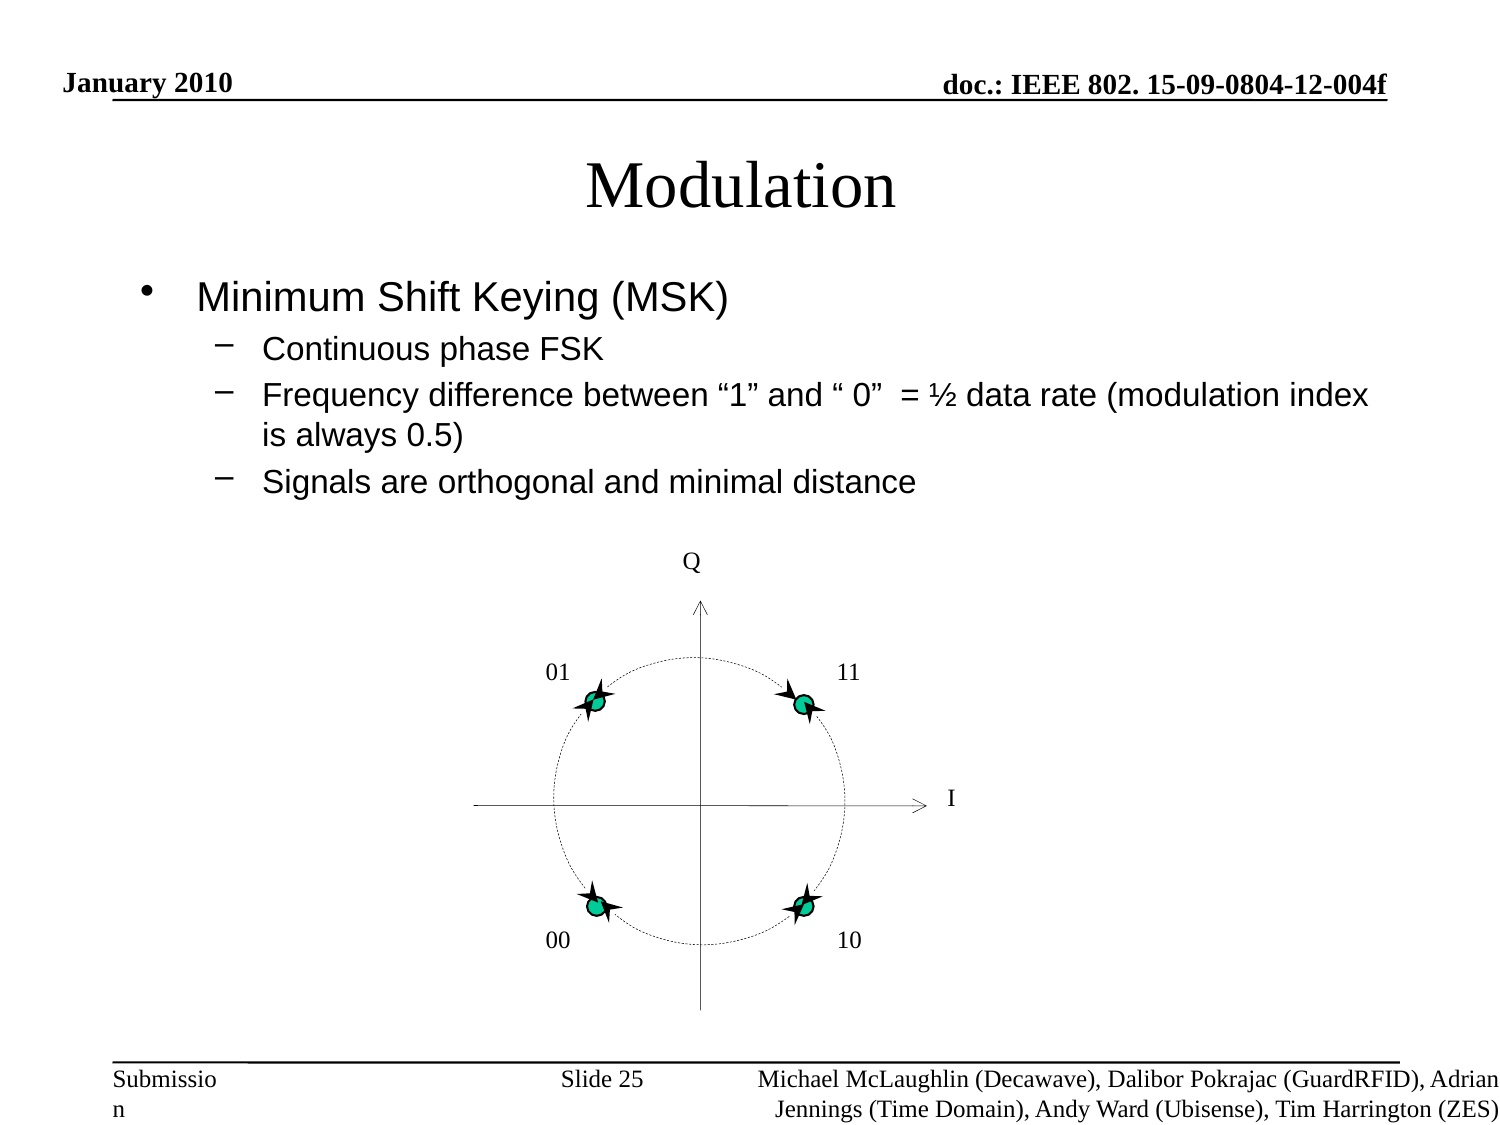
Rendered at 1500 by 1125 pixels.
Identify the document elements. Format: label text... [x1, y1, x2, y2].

title Modulation [74, 112, 1426, 251]
list Minimum Shift Keying (MSK) Continuous phase FSK Frequency difference between “1” and “ 0” = ½ data rate (modulation index is always 0.5) Signals are orthogonal and minimal distance [124, 262, 1401, 1051]
footer Michael McLaughlin (Decawave), Dalibor Pokrajac (GuardRFID), Adrian Jennings (Time Domain), Andy Ward (Ubisense), Tim Harrington (ZES) [717, 1061, 1500, 1125]
slide_number Slide 25 [558, 1061, 646, 1093]
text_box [473, 537, 978, 1011]
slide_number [62, 62, 326, 99]
